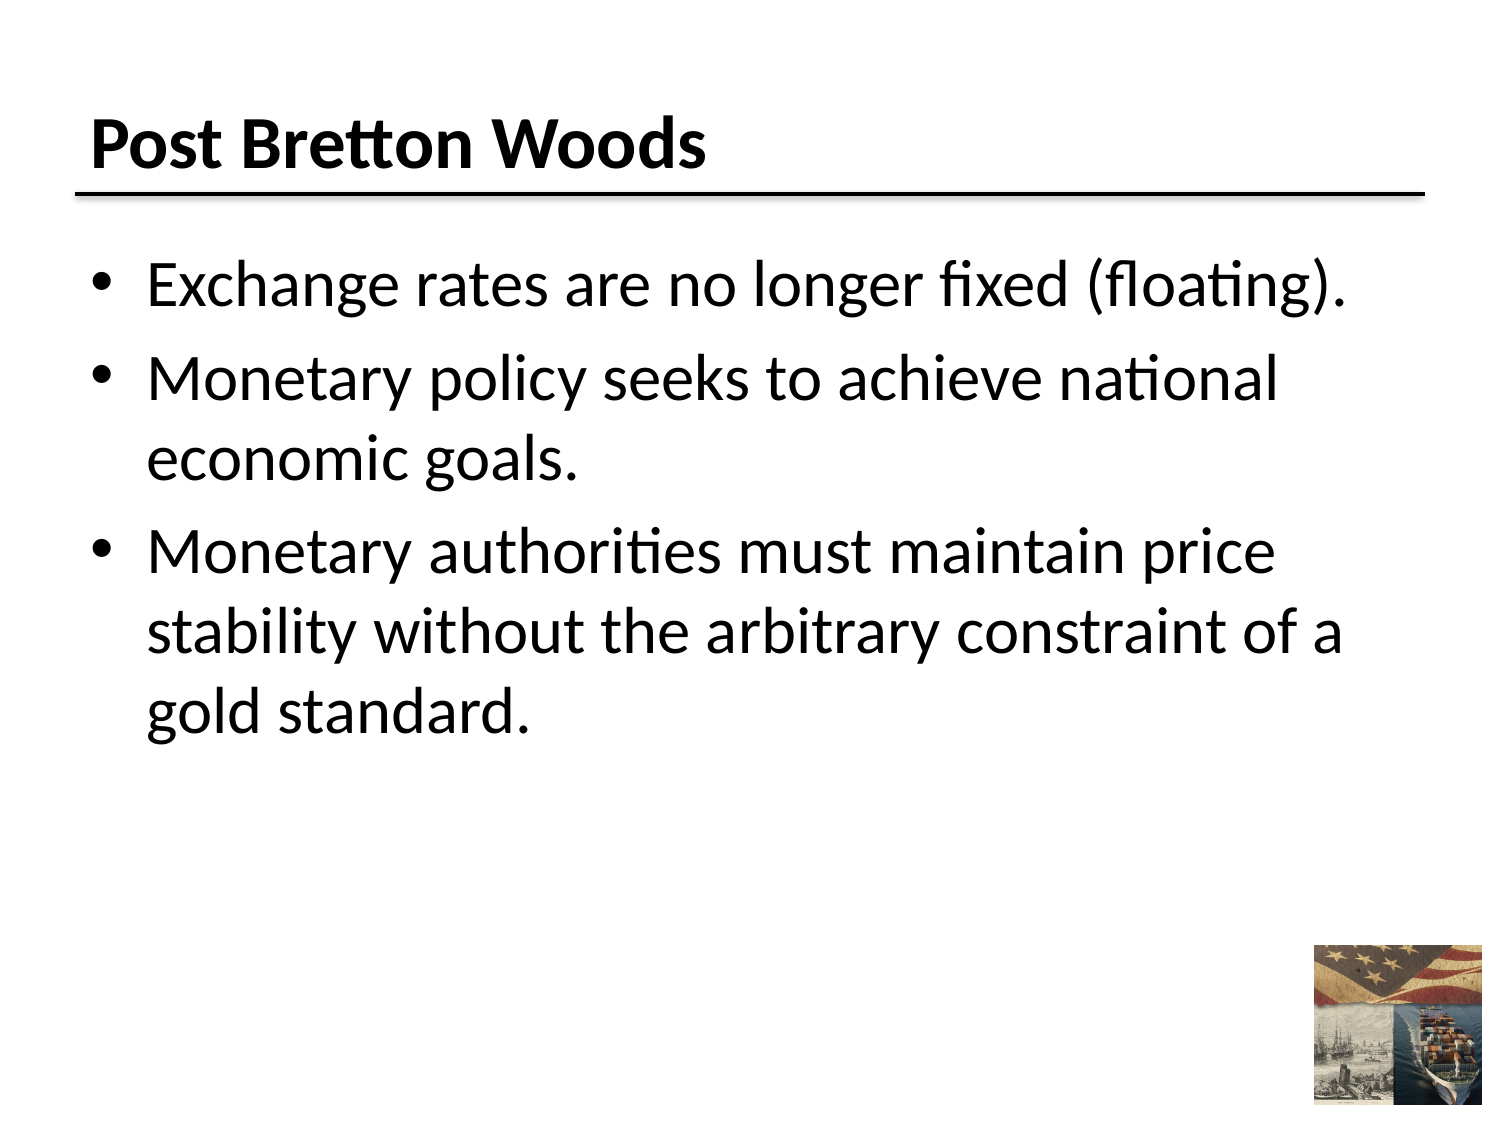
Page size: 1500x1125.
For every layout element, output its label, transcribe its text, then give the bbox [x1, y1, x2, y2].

list Exchange rates are no longer fixed (floating). Monetary policy seeks to achieve national economic goals. Monetary authorities must maintain price stability without the arbitrary constraint of a gold standard. [75, 232, 1425, 961]
title Post Bretton Woods [75, 45, 1425, 232]
picture [1314, 945, 1482, 1105]
